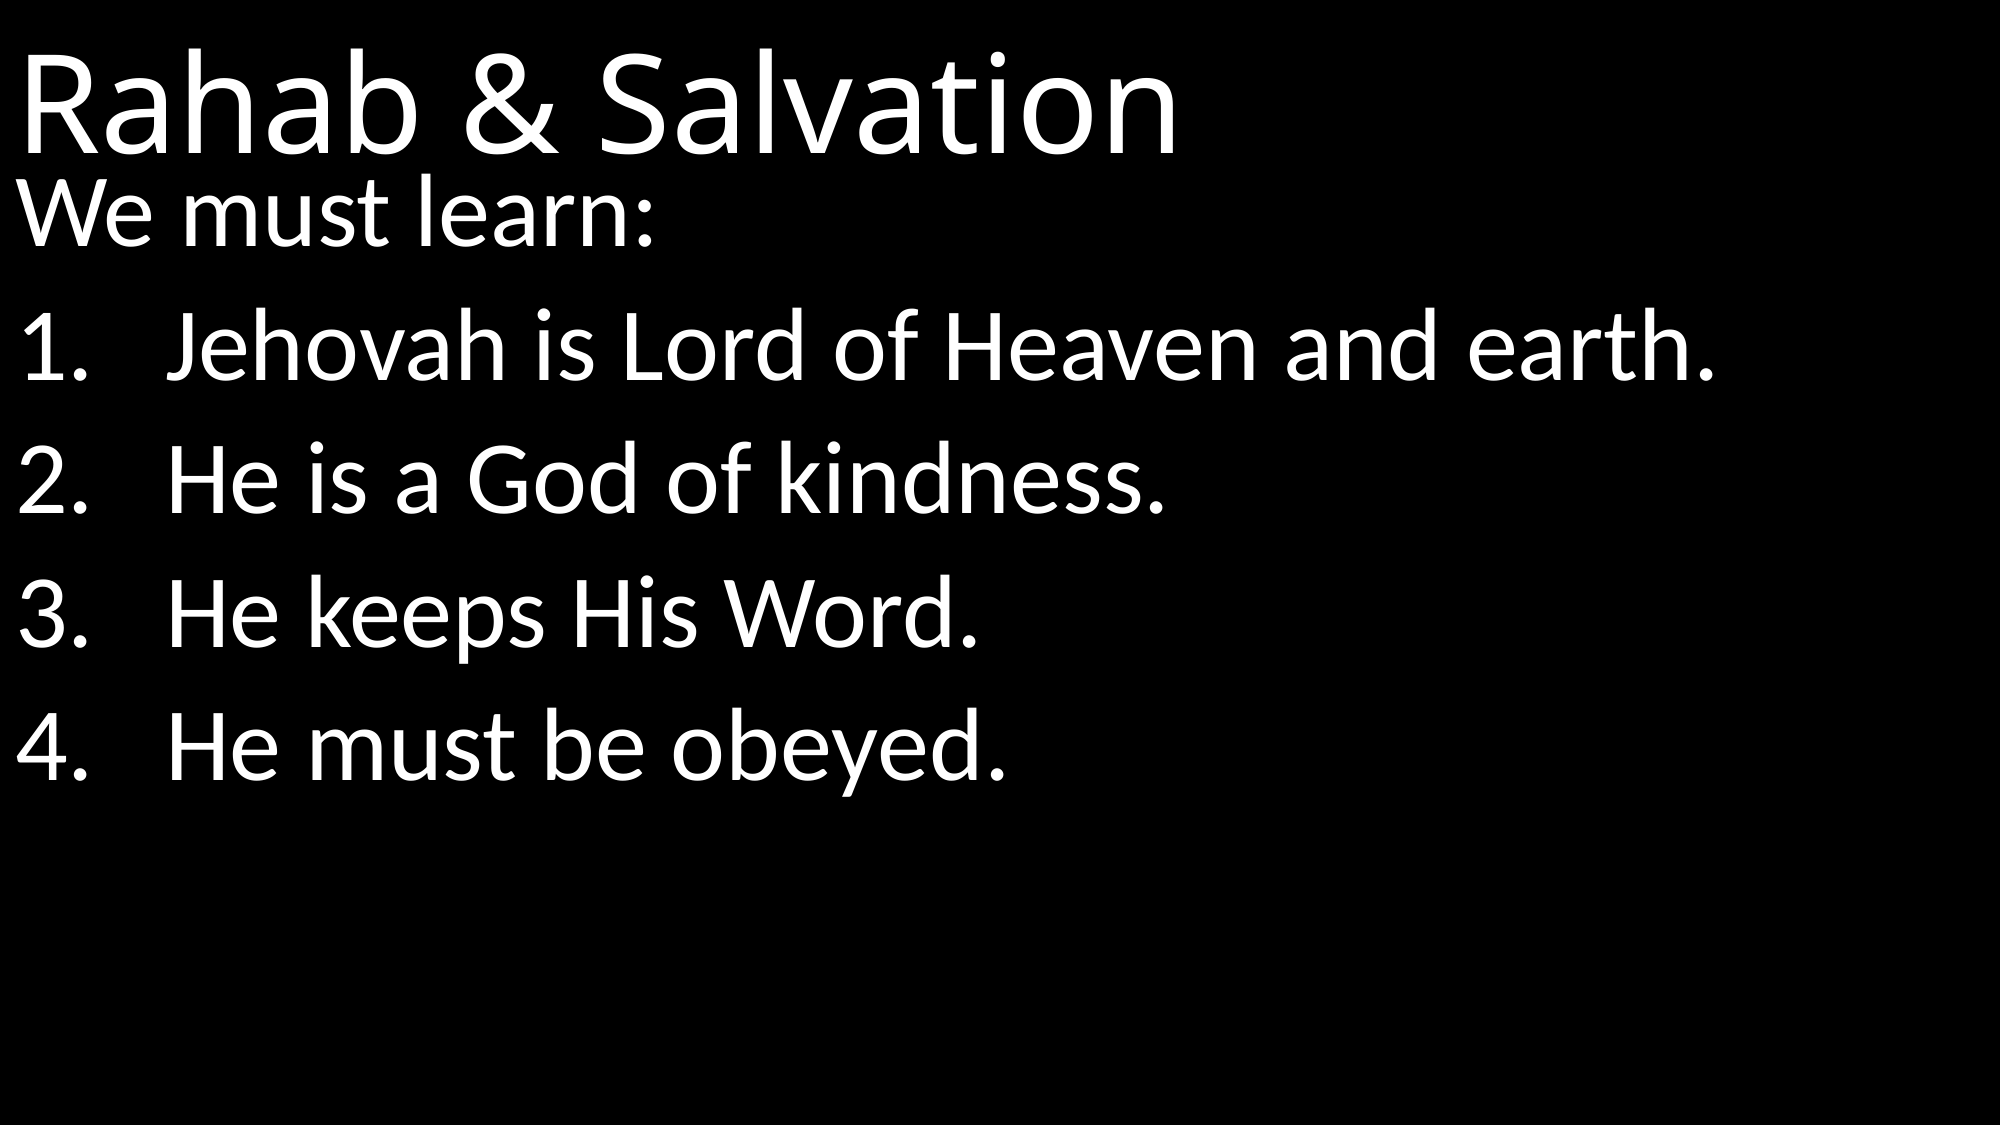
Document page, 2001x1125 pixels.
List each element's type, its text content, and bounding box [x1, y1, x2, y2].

title Rahab & Salvation [0, 0, 2000, 149]
list We must learn: Jehovah is Lord of Heaven and earth. He is a God of kindness. He keeps His Word. He must be obeyed. [0, 149, 2000, 1125]
